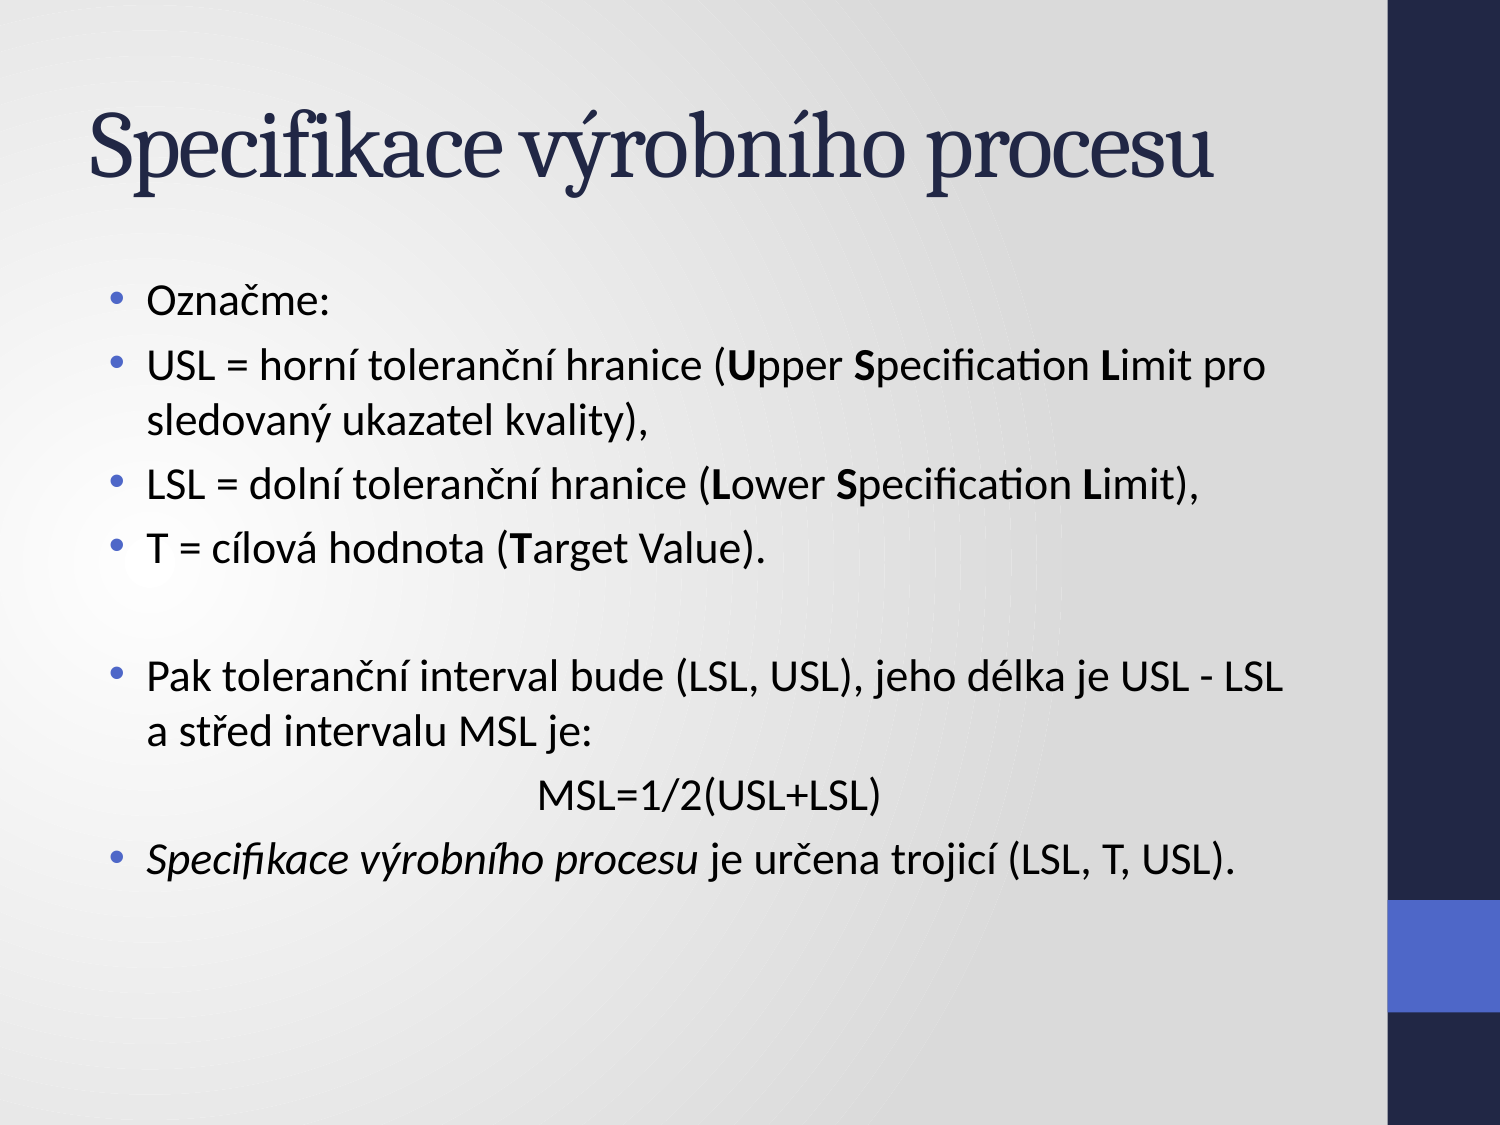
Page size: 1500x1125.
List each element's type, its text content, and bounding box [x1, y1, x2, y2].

title Specifikace výrobního procesu [75, 45, 1325, 233]
list Označme: USL = horní toleranční hranice (Upper Specification Limit pro sledovaný ukazatel kvality), LSL = dolní toleranční hranice (Lower Specification Limit), T = cílová hodnota (Target Value). Pak toleranční interval bude (LSL, USL), jeho délka je USL - LSL a střed intervalu MSL je: MSL=1/2(USL+LSL) Specifikace výrobního procesu je určena trojicí (LSL, T, USL). [75, 262, 1325, 1050]
